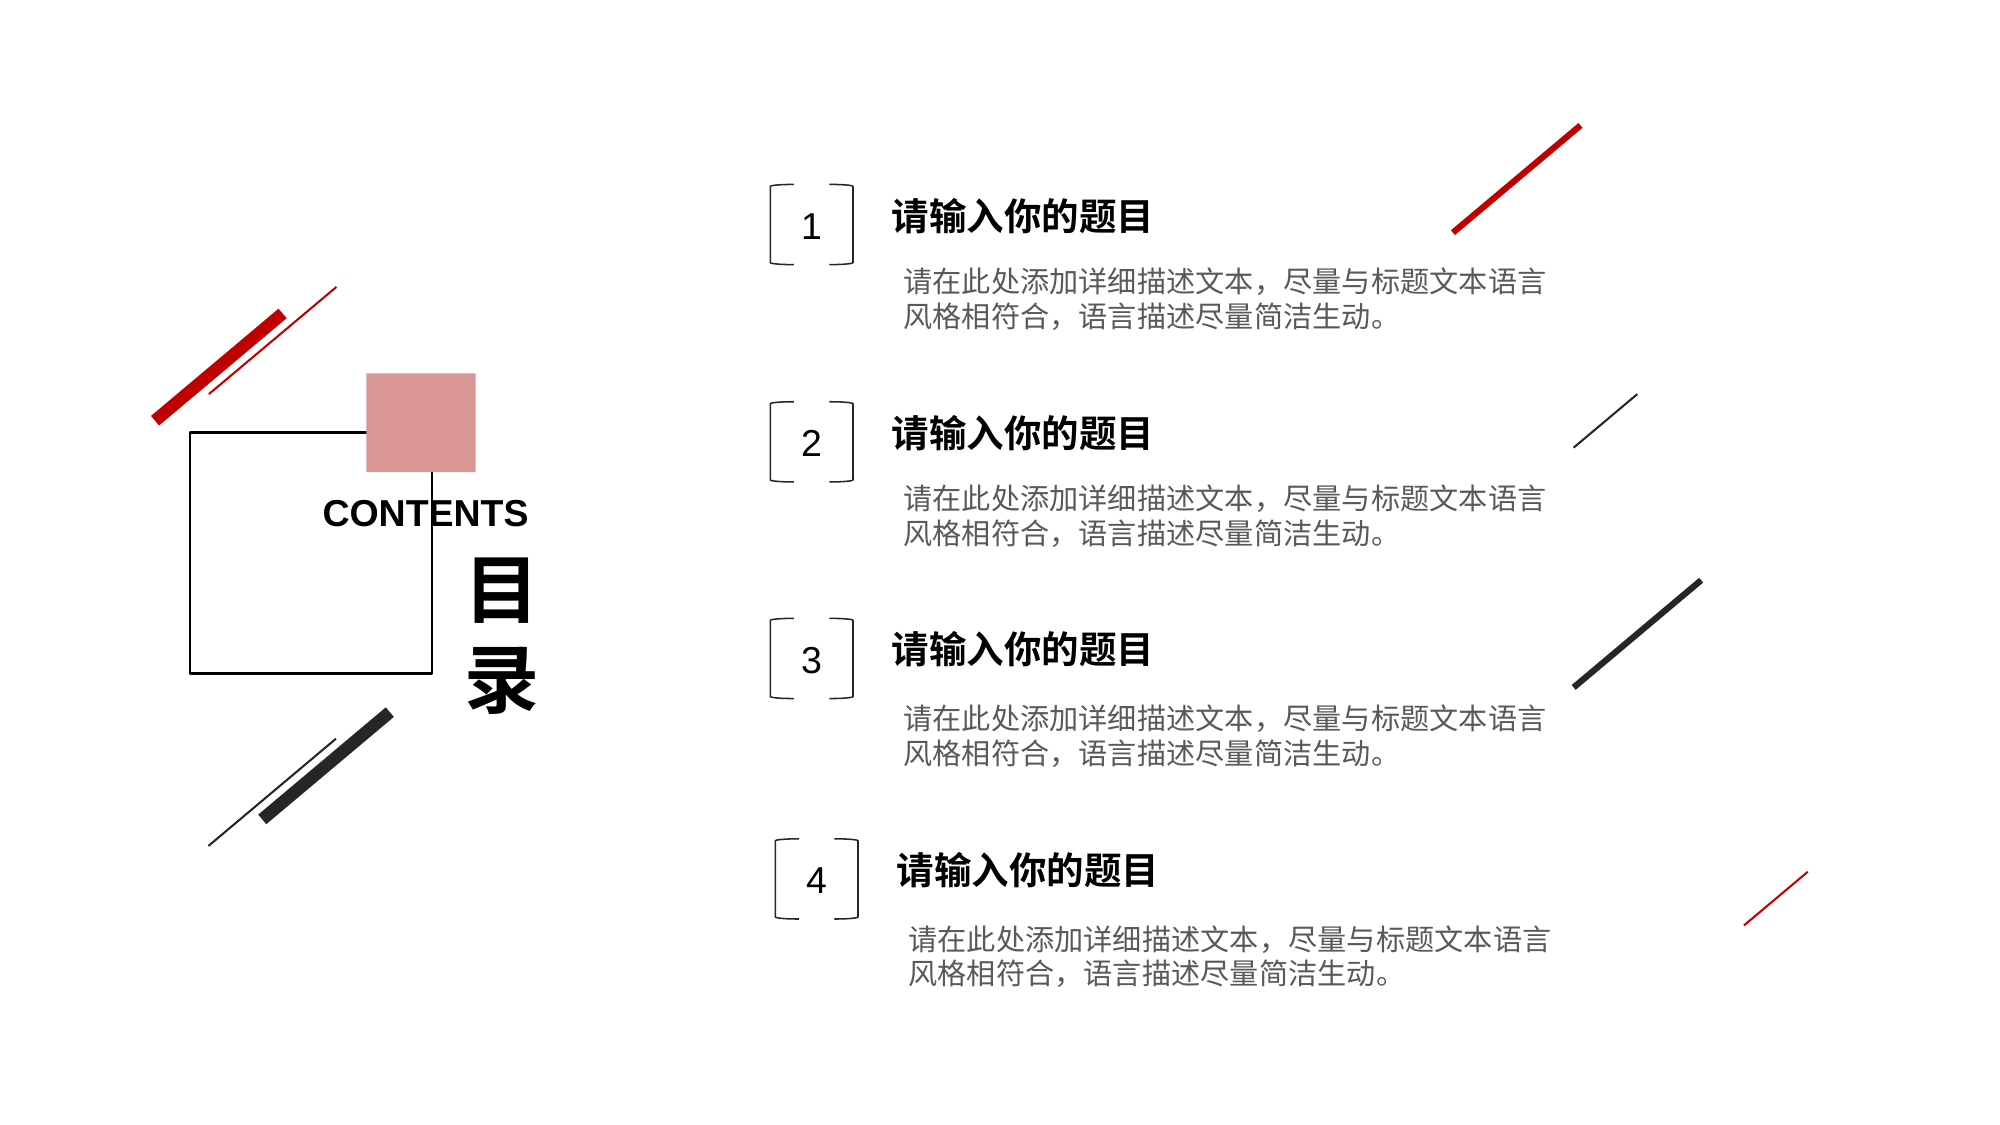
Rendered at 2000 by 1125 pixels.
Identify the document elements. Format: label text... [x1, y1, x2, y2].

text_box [1573, 393, 1638, 448]
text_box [208, 711, 391, 847]
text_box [1452, 125, 1581, 233]
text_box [1573, 579, 1702, 688]
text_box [775, 838, 1579, 1000]
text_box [1743, 871, 1809, 926]
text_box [770, 184, 1574, 343]
text_box [188, 430, 434, 676]
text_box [154, 286, 337, 421]
text_box 目录 [449, 535, 626, 731]
text_box CONTENTS [307, 481, 559, 542]
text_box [770, 618, 1574, 780]
text_box [364, 371, 478, 474]
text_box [770, 401, 1574, 559]
